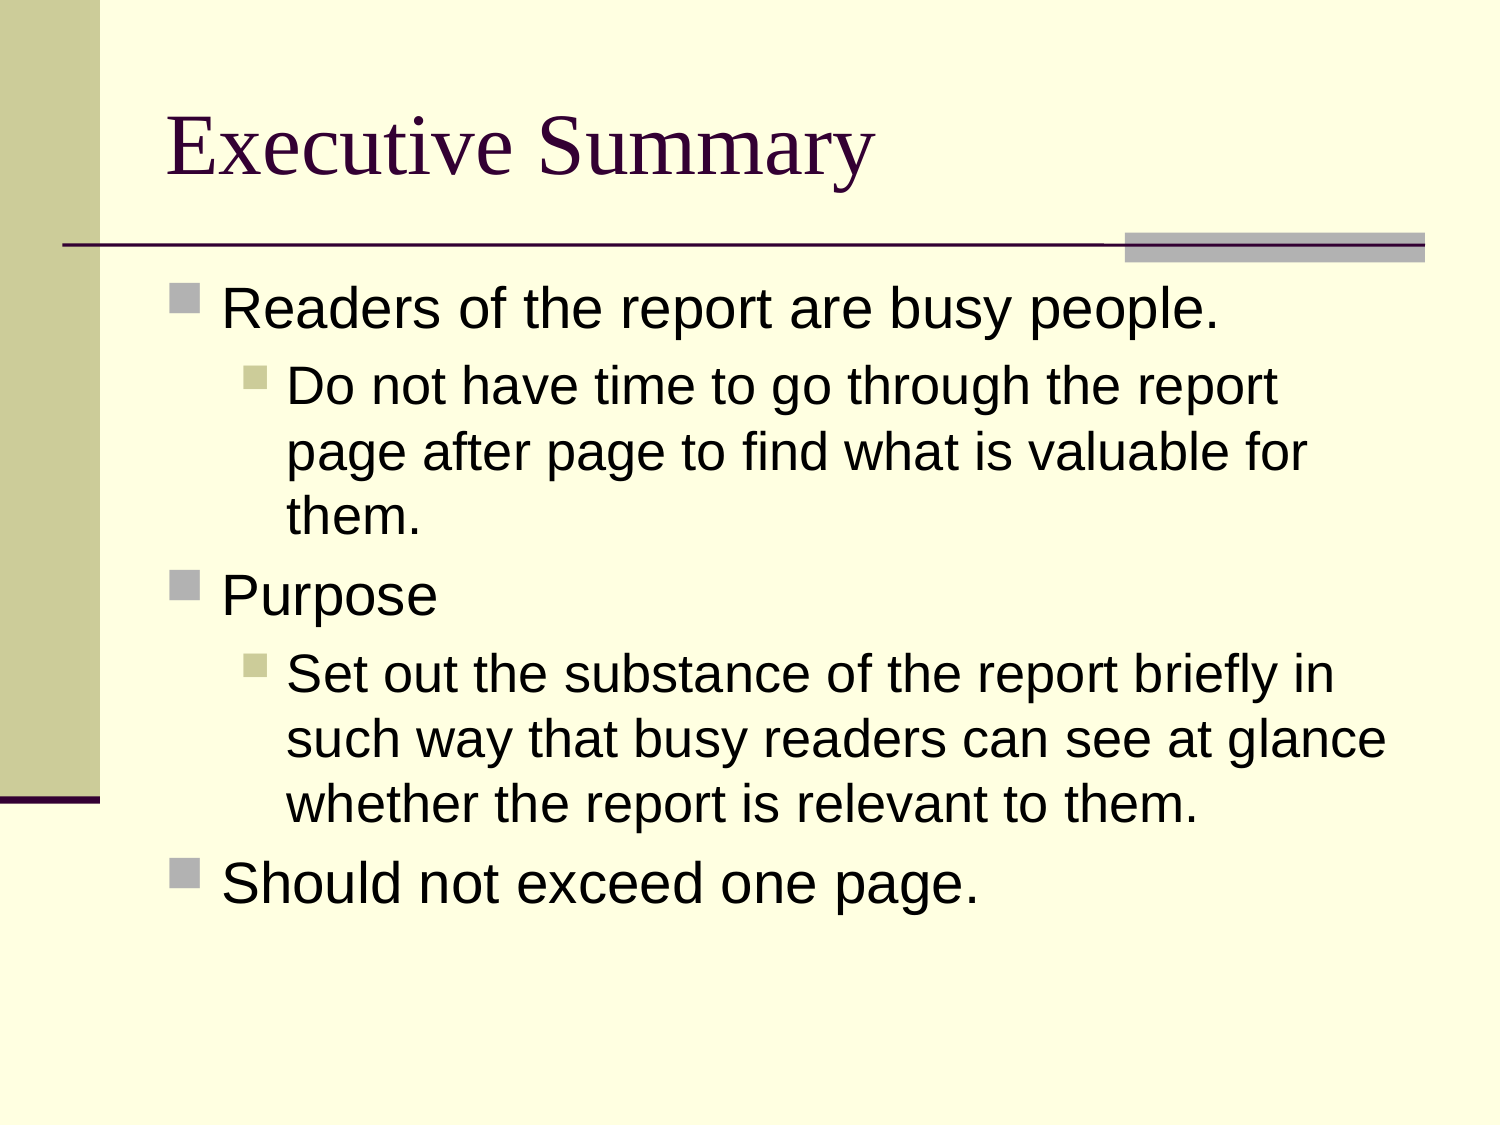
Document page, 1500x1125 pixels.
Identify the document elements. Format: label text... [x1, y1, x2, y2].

title Executive Summary [149, 45, 1426, 234]
list Readers of the report are busy people. Do not have time to go through the report page after page to find what is valuable for them. Purpose Set out the substance of the report briefly in such way that busy readers can see at glance whether the report is relevant to them. Should not exceed one page. [149, 262, 1426, 1006]
